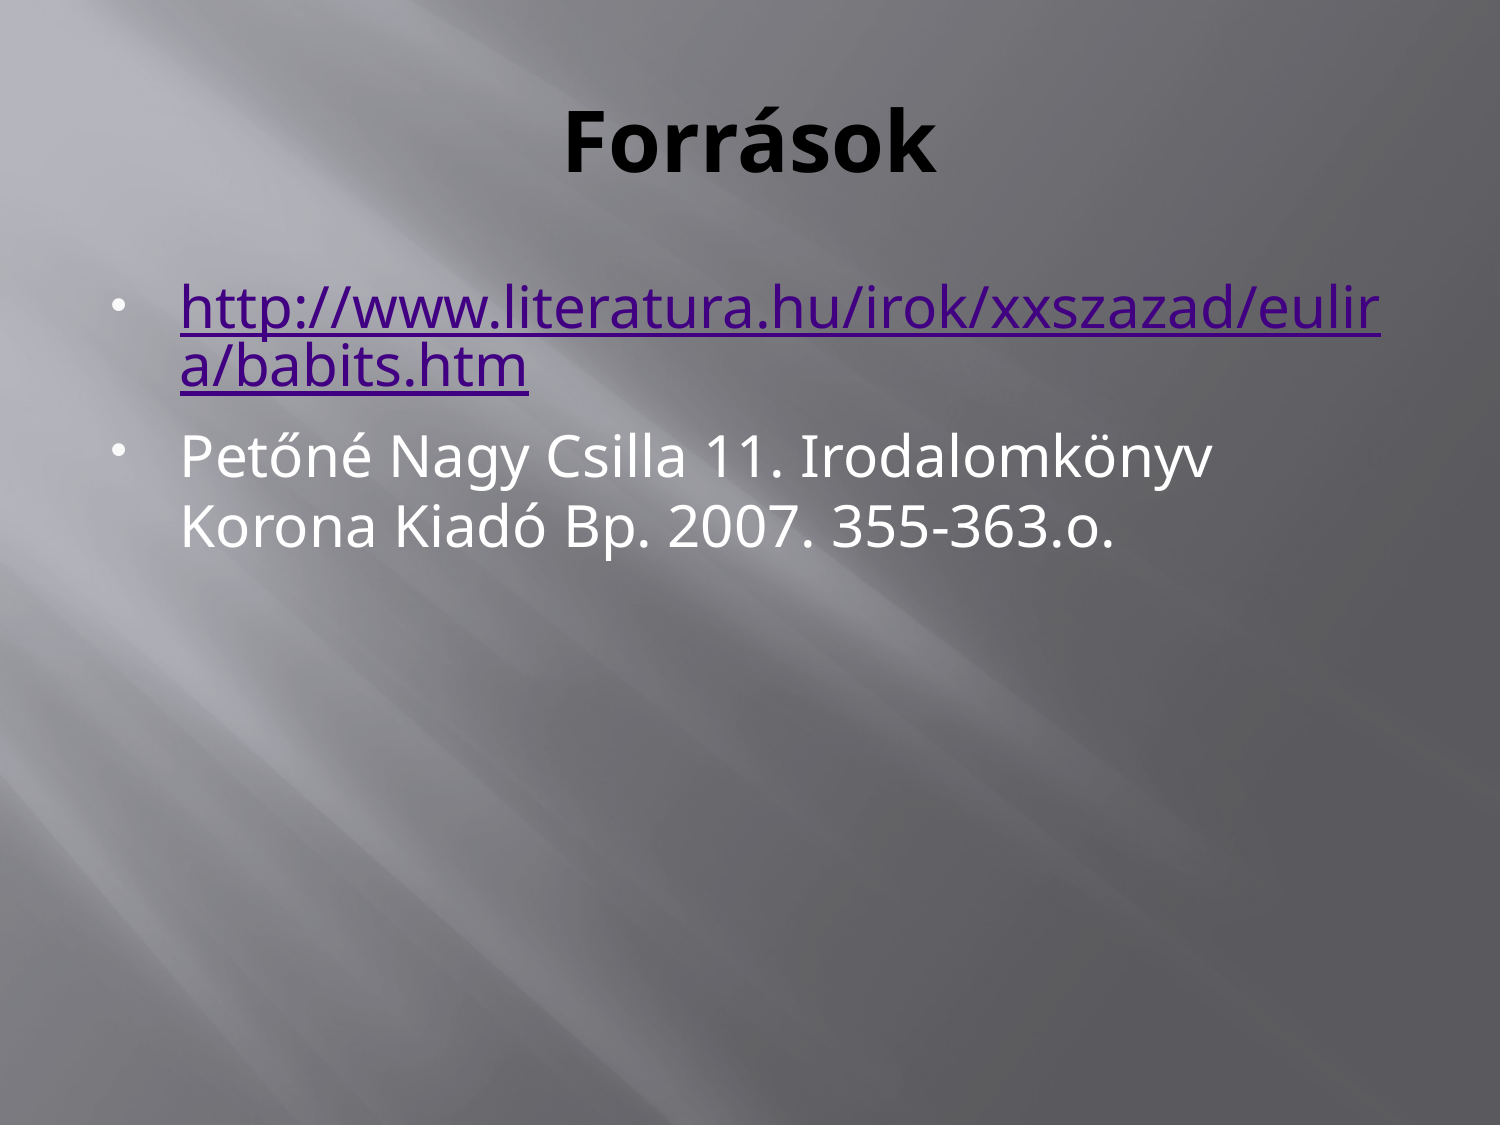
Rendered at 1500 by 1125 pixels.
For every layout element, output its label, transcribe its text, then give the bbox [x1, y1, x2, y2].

title Források [75, 45, 1425, 233]
list http://www.literatura.hu/irok/xxszazad/eulira/babits.htm Petőné Nagy Csilla 11. Irodalomkönyv Korona Kiadó Bp. 2007. 355-363.o. [75, 262, 1425, 1035]
